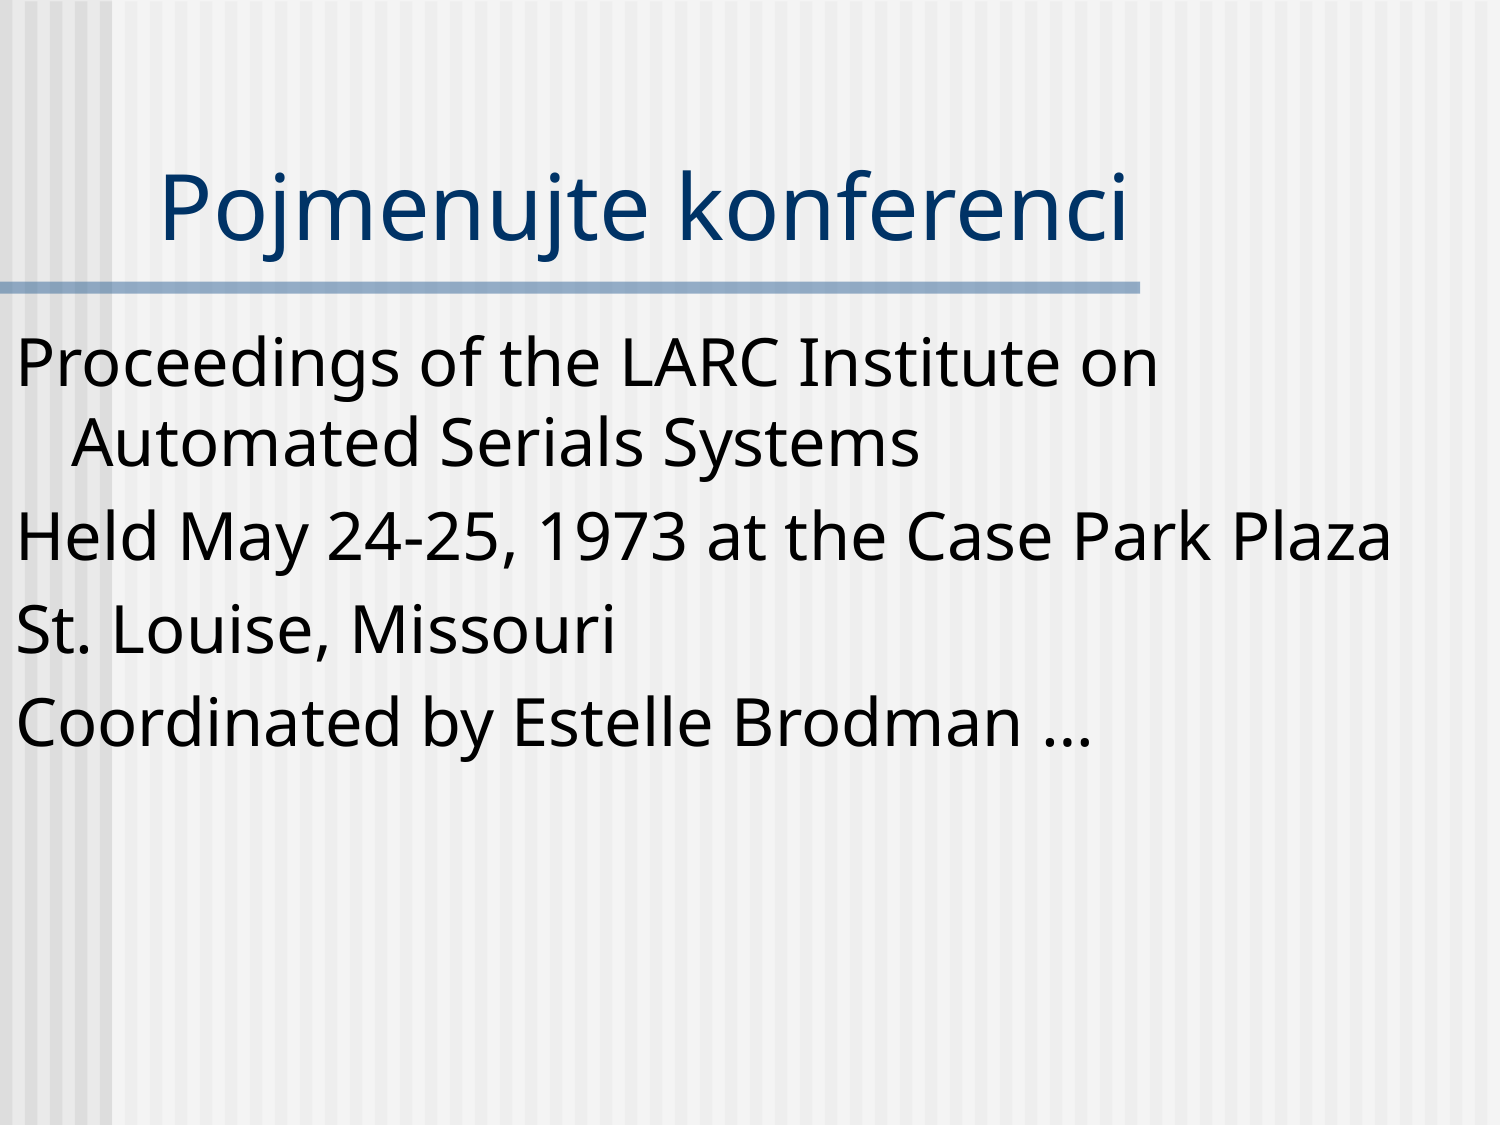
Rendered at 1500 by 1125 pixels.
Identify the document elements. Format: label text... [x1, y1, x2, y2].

title Pojmenujte konferenci [142, 141, 1482, 267]
list Proceedings of the LARC Institute on Automated Serials Systems Held May 24-25, 1973 at the Case Park Plaza St. Louise, Missouri Coordinated by Estelle Brodman … [0, 312, 1500, 1125]
